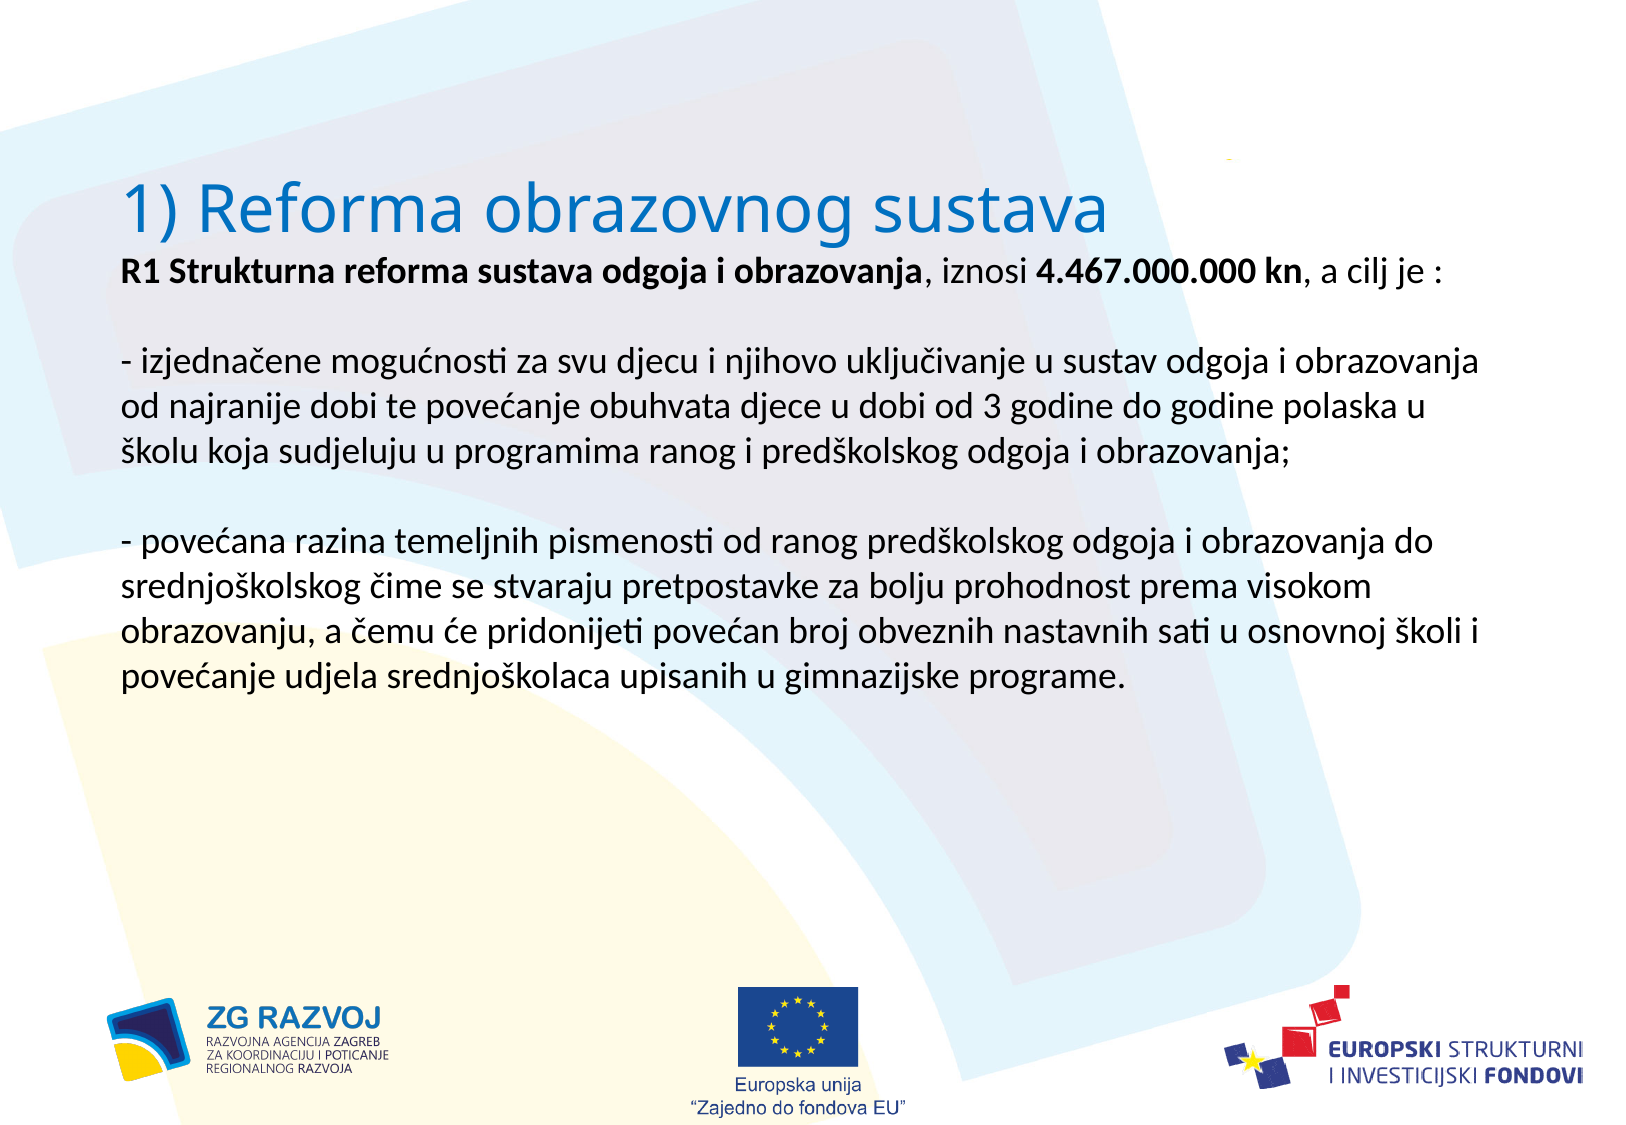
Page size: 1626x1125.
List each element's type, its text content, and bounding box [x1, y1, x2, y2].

text_box 1) Reforma obrazovnog sustava R1 Strukturna reforma sustava odgoja i obrazovanja, iznosi 4.467.000.000 kn, a cilj je : - izjednačene mogućnosti za svu djecu i njihovo uključivanje u sustav odgoja i obrazovanja od najranije dobi te povećanje obuhvata djece u dobi od 3 godine do godine polaska u školu koja sudjeluju u programima ranog i predškolskog odgoja i obrazovanja; - povećana razina temeljnih pismenosti od ranog predškolskog odgoja i obrazovanja do srednjoškolskog čime se stvaraju pretpostavke za bolju prohodnost prema visokom obrazovanju, a čemu će pridonijeti povećan broj obveznih nastavnih sati u osnovnoj školi i povećanje udjela srednjoškolaca upisanih u gimnazijske programe. [105, 158, 1517, 748]
picture [0, 0, 1626, 1125]
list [1224, 985, 1583, 1089]
